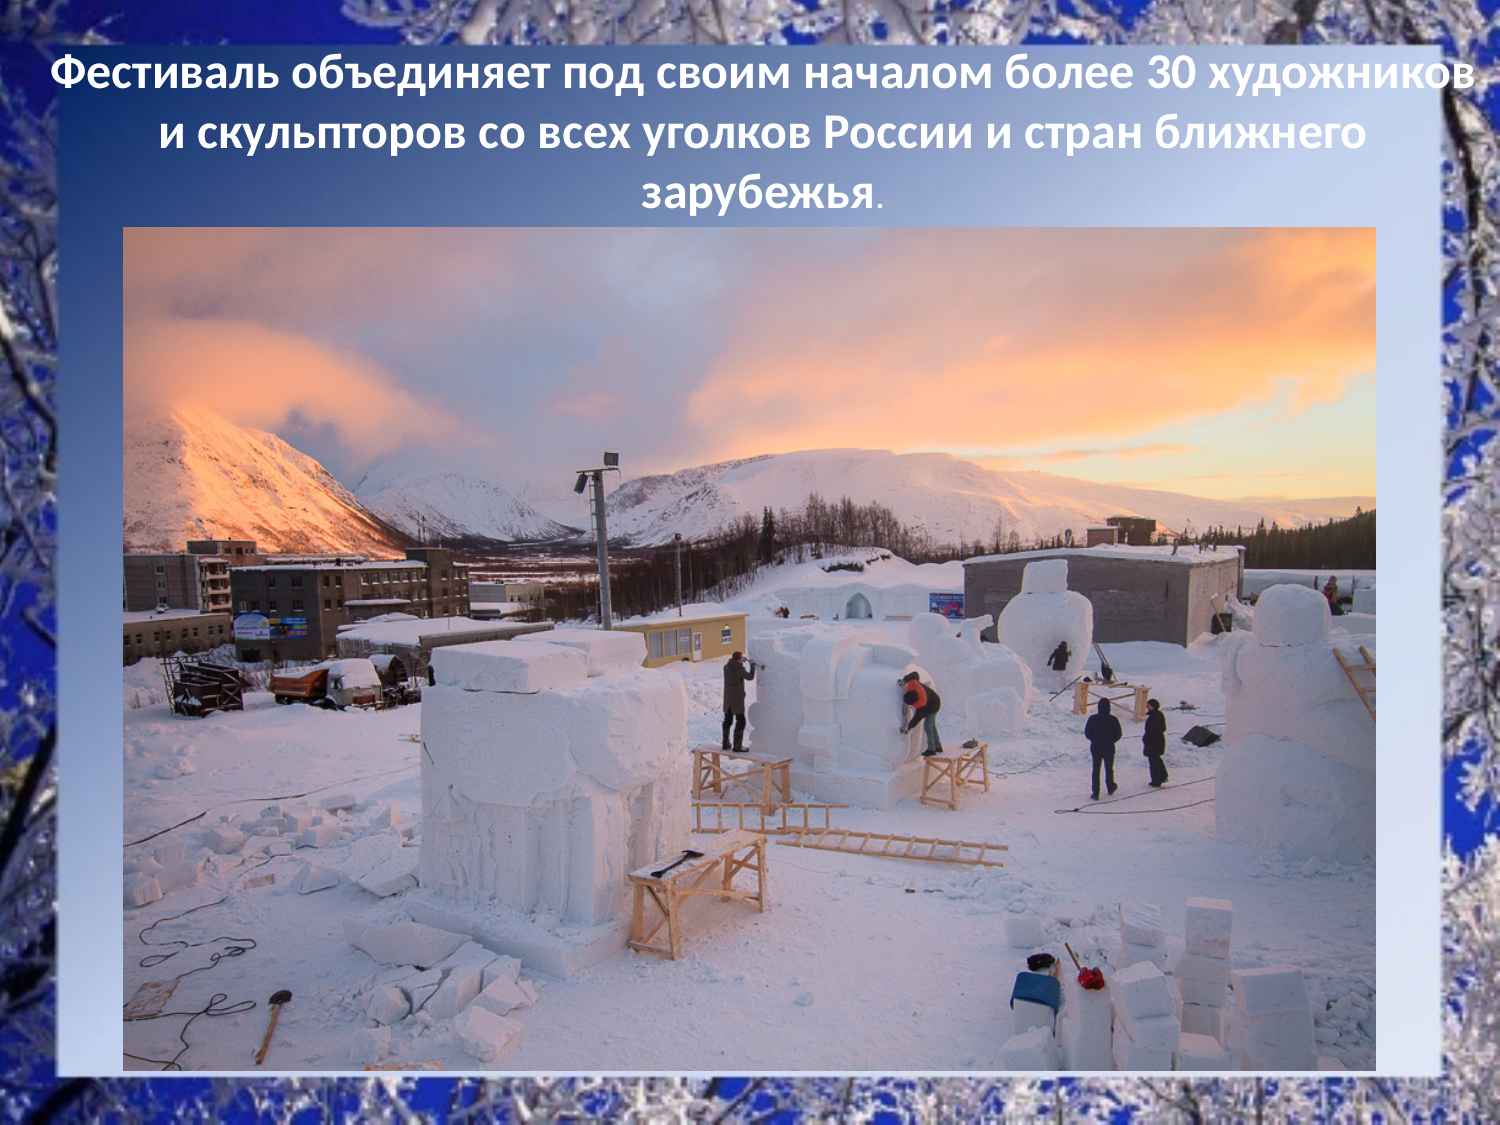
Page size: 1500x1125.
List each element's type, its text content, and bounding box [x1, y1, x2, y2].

picture [0, 0, 1500, 1125]
text_box Фестиваль объединяет под своим началом более 30 художников и скульпторов со всех уголков России и стран ближнего зарубежья. [22, 30, 1500, 226]
